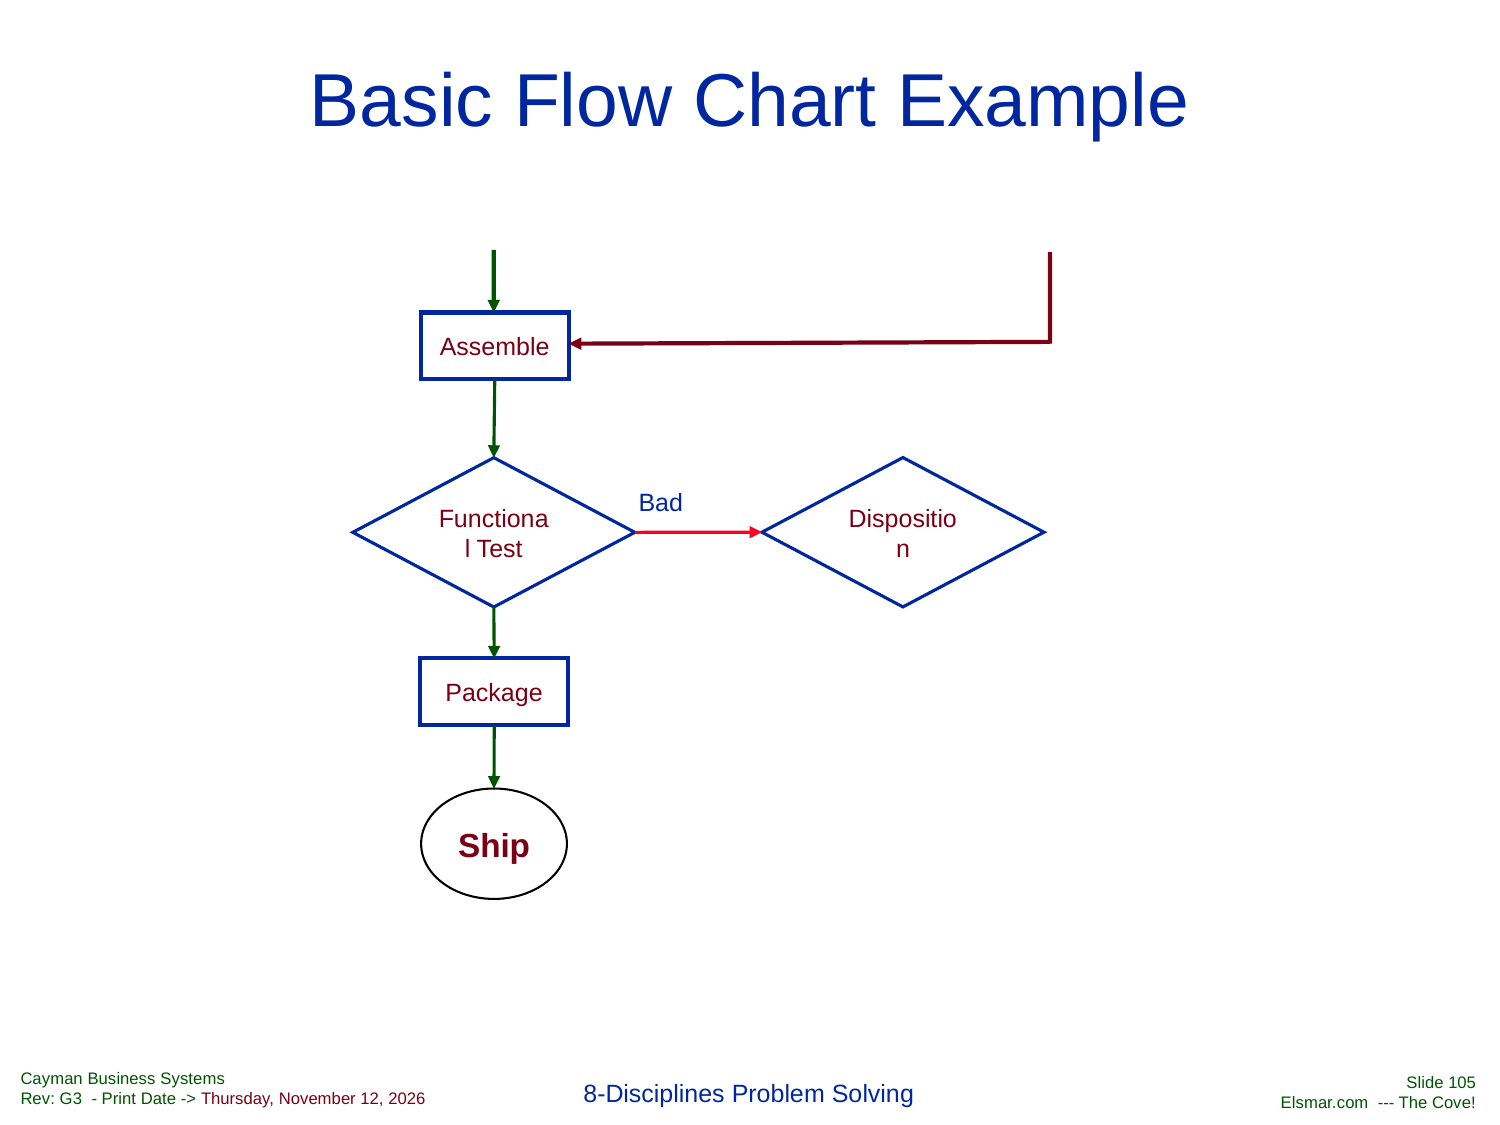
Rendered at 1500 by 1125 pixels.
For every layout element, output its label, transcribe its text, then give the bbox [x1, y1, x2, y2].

text_box Package [420, 658, 569, 725]
text_box Disposition [762, 457, 1044, 607]
title Basic Flow Chart Example [36, 36, 1463, 156]
text_box [568, 337, 1051, 350]
text_box Bad [619, 479, 703, 525]
text_box Ship [421, 788, 567, 899]
text_box Functional Test [352, 460, 634, 606]
text_box [487, 249, 500, 313]
text_box Assemble [420, 312, 569, 380]
